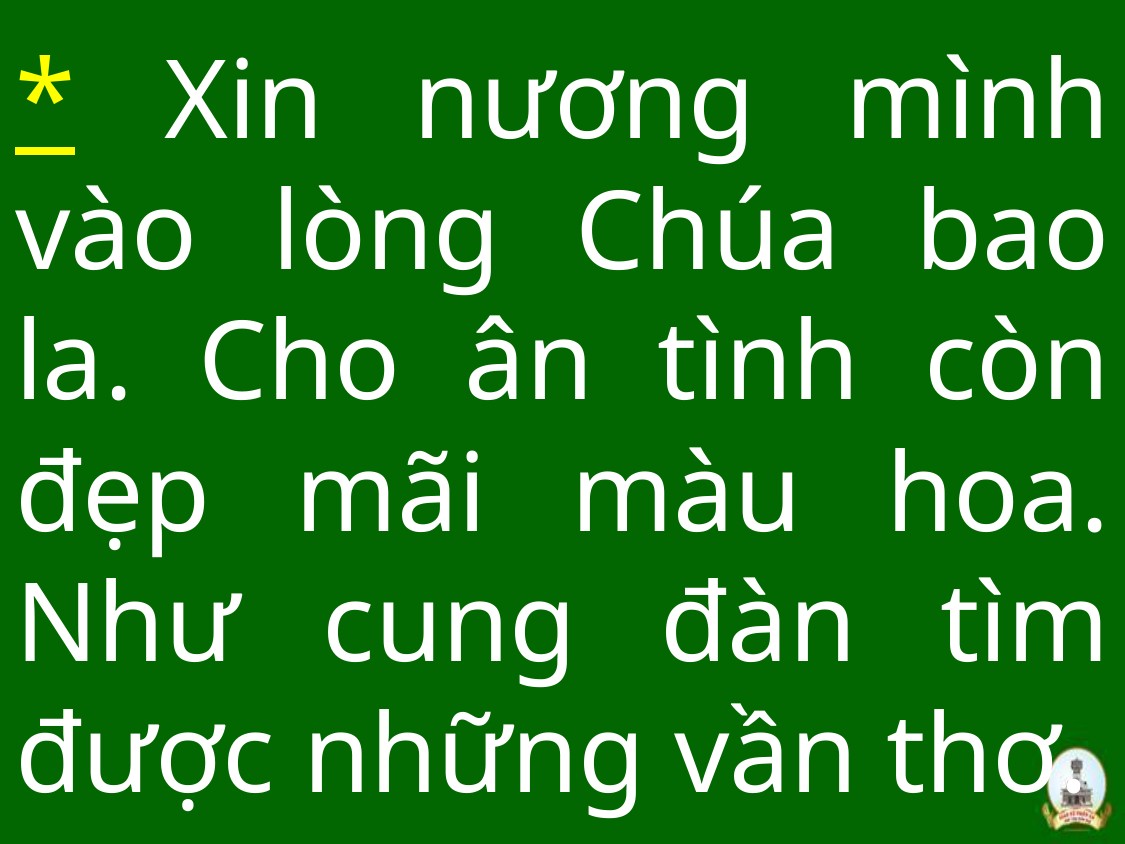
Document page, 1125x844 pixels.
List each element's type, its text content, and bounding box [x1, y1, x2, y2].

title * Xin nương mình vào lòng Chúa bao la. Cho ân tình còn đẹp mãi màu hoa. Như cung đàn tìm được những vần thơ. [0, 0, 1125, 844]
